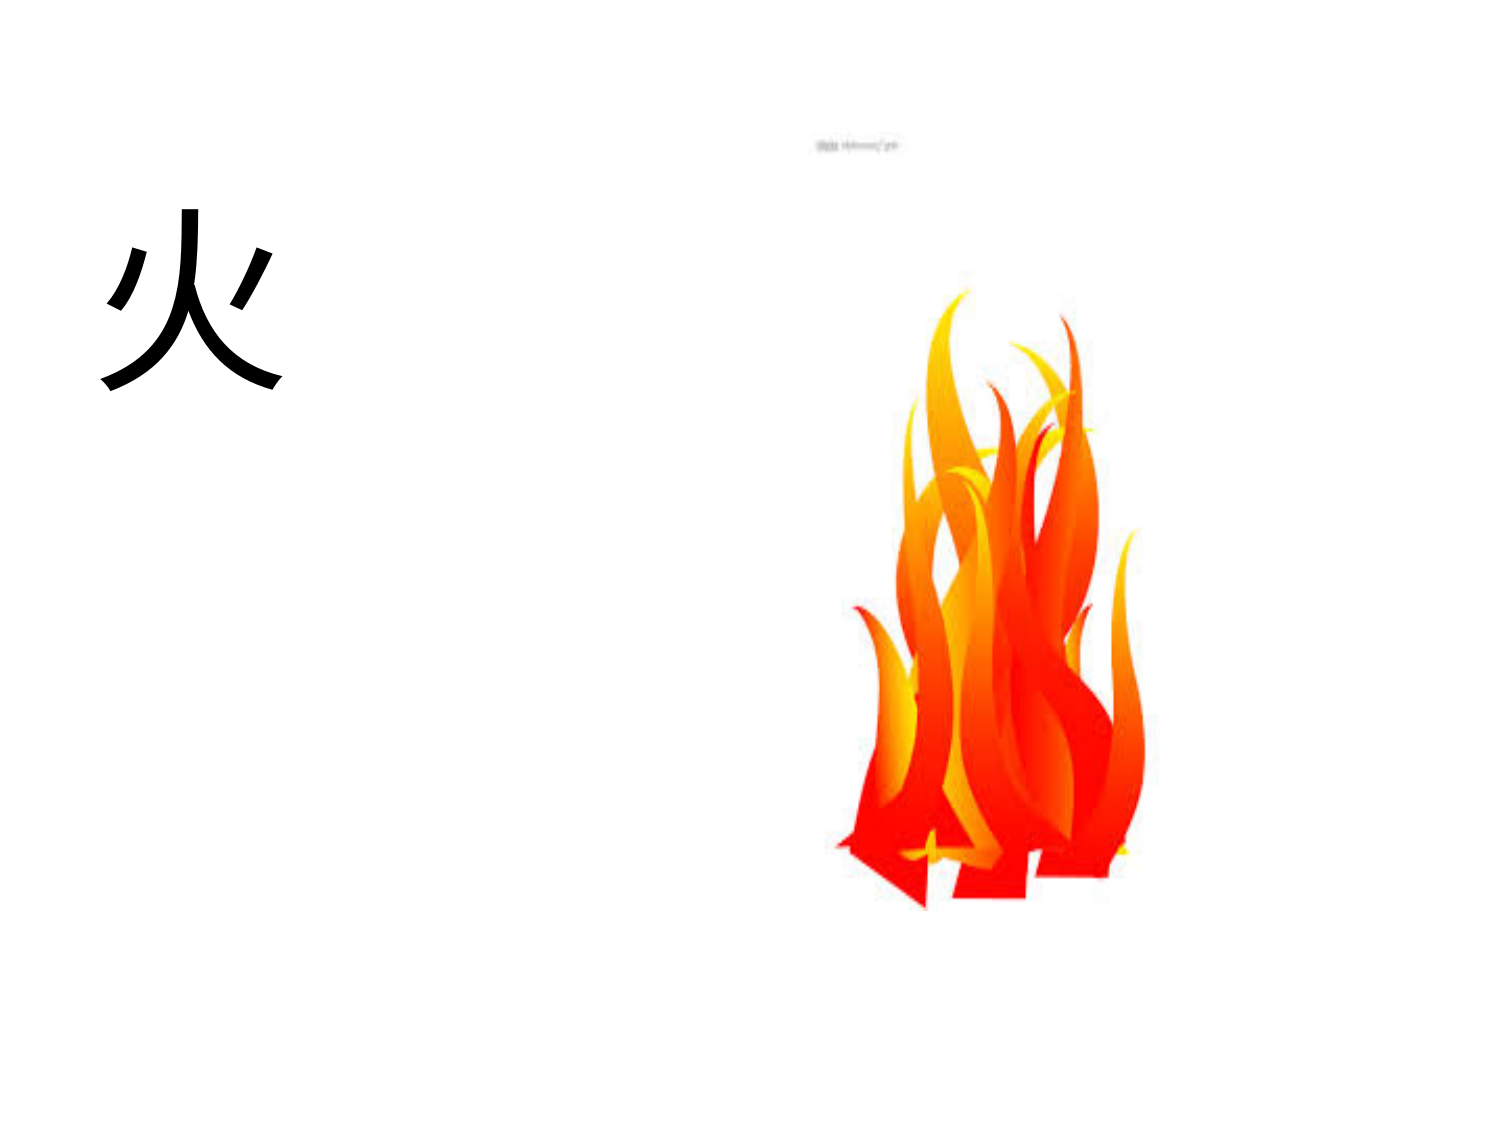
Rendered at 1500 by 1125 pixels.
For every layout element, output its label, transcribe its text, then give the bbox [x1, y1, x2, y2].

title 火 [75, 45, 516, 576]
picture [809, 132, 1204, 911]
